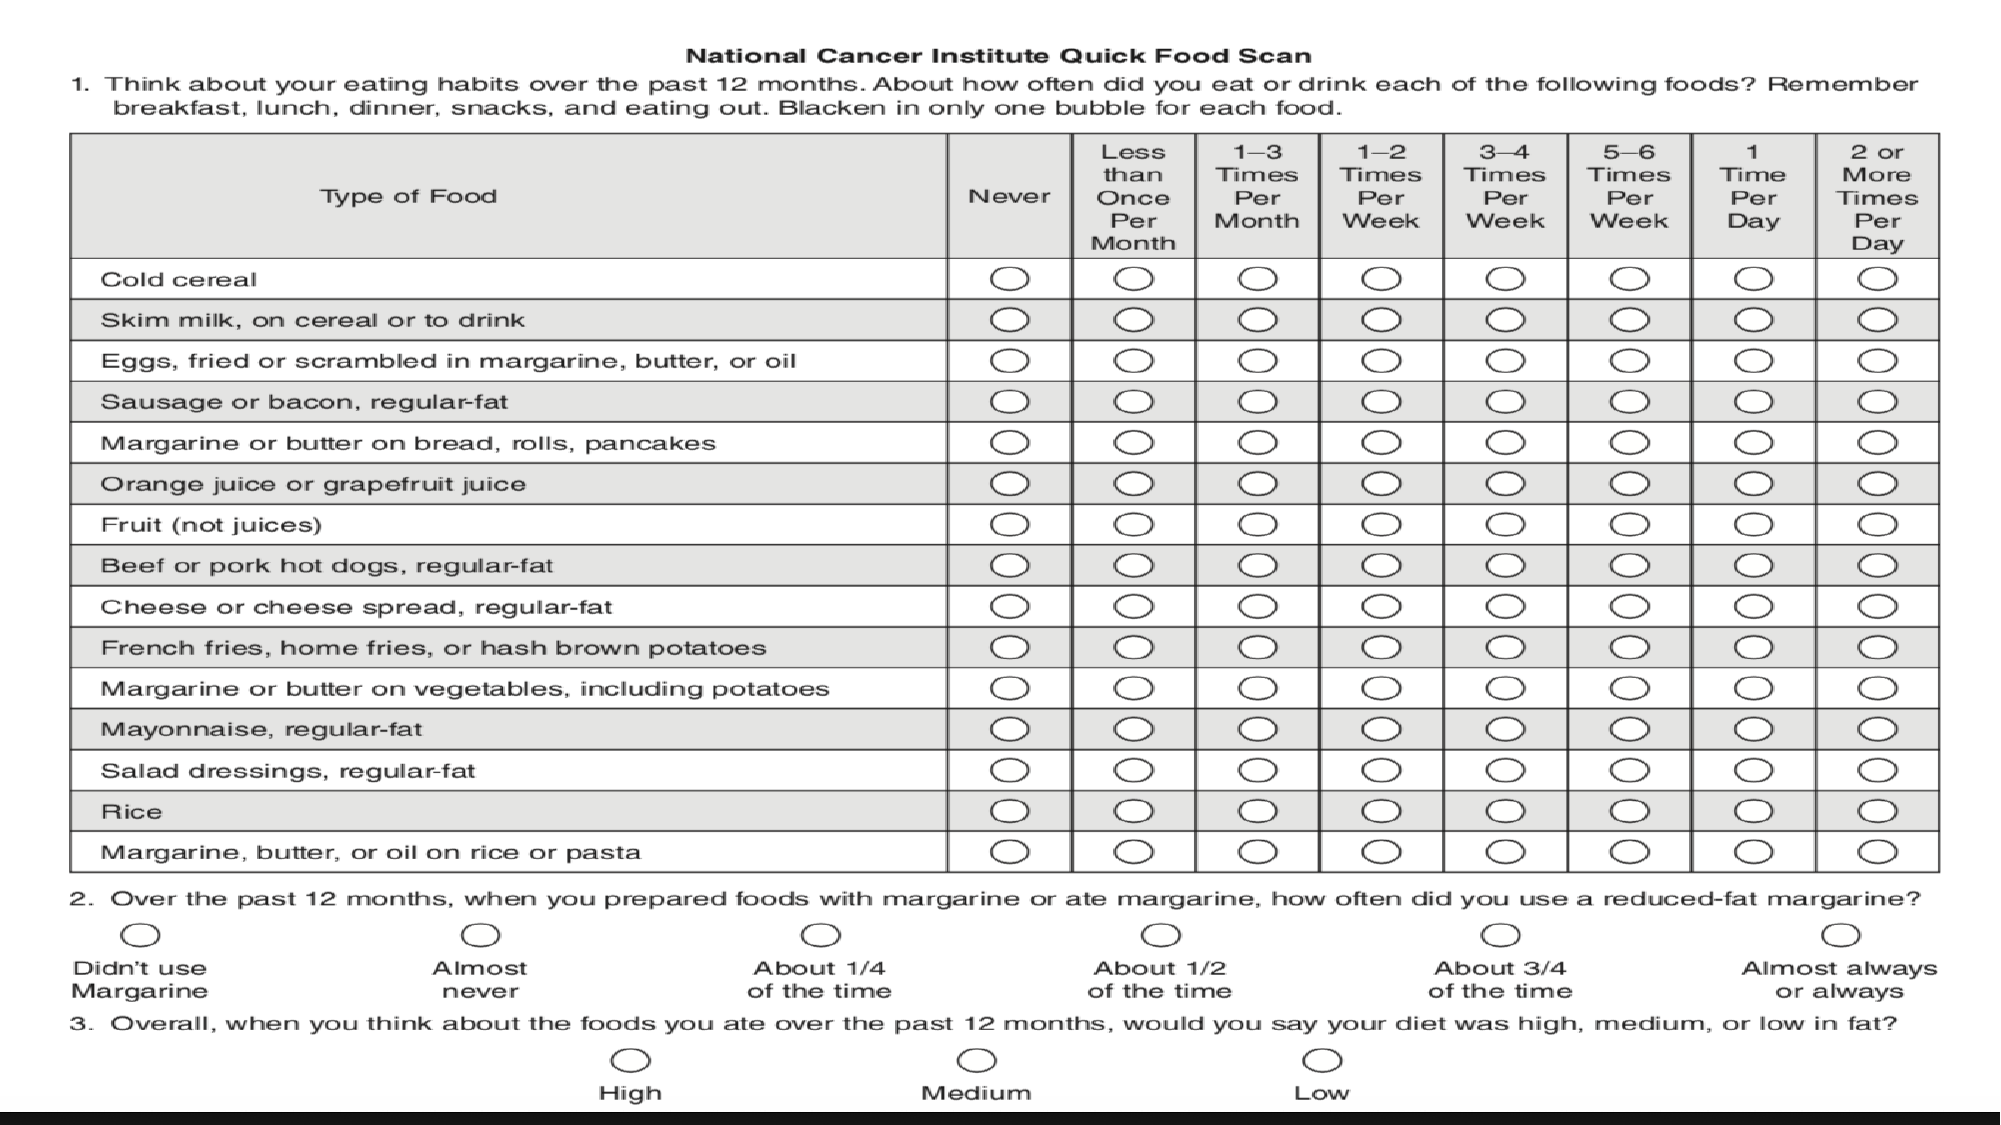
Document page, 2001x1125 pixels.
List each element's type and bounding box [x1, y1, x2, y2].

list [0, 15, 2000, 1125]
